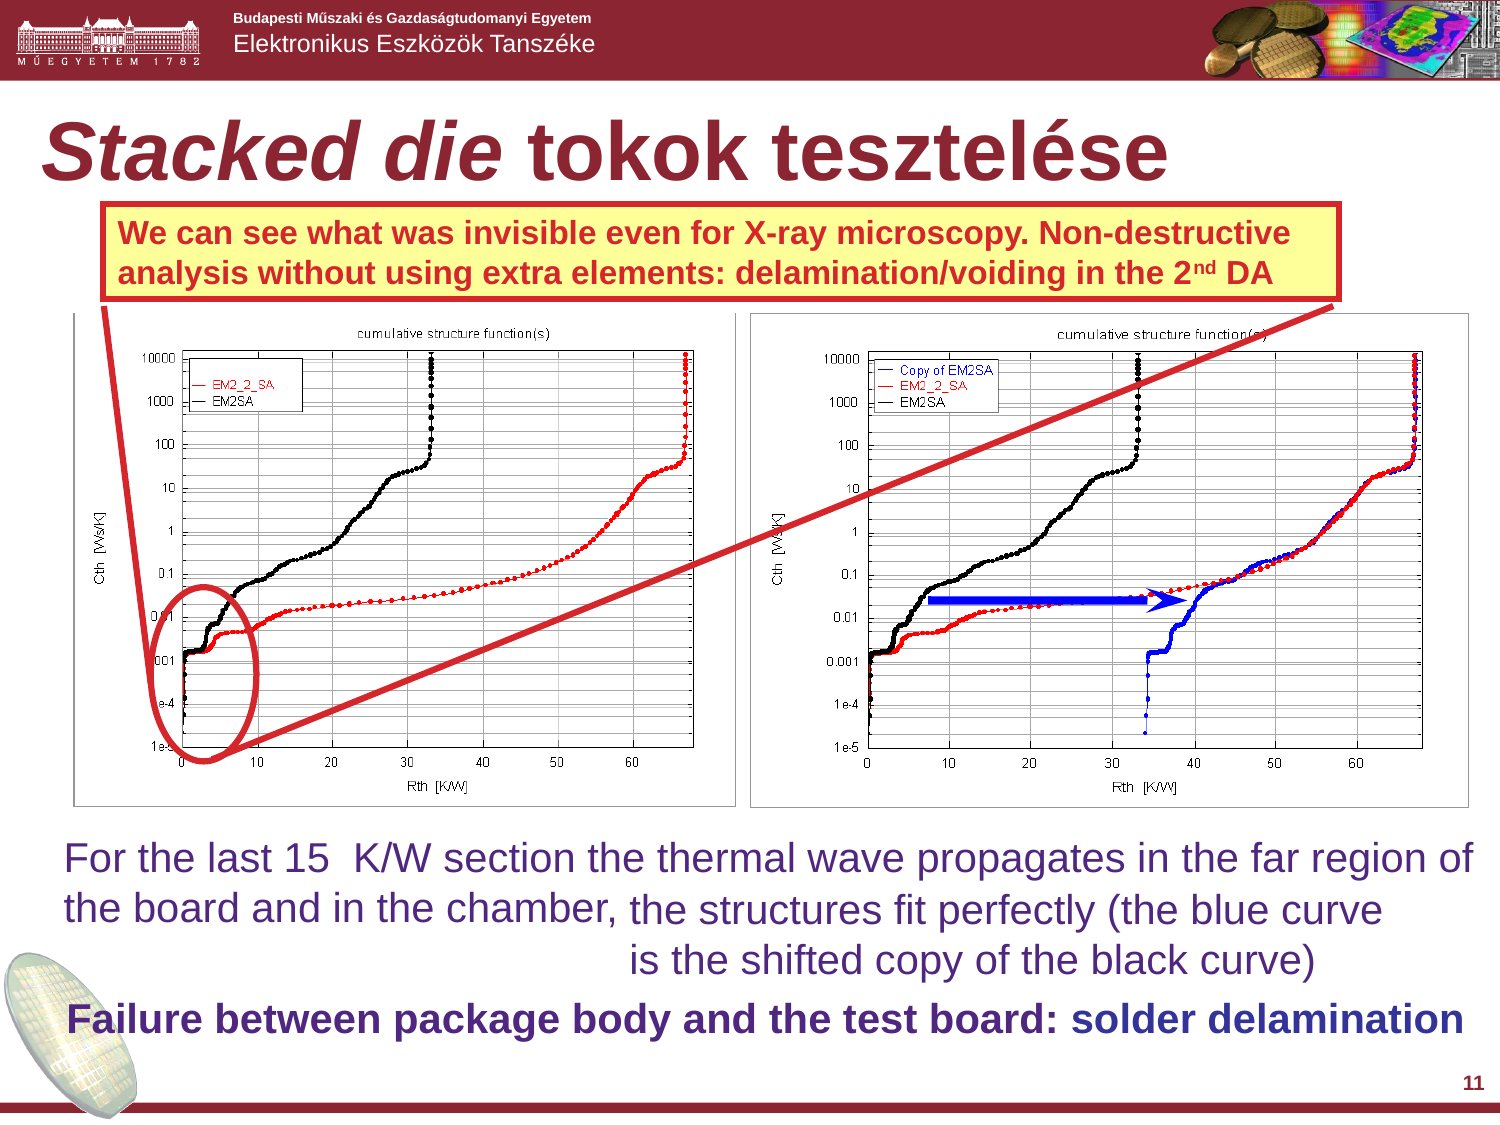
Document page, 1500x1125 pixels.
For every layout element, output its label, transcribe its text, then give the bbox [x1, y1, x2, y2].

text_box Failure between package body and the test board: solder delamination [51, 984, 1496, 1050]
picture [0, 942, 140, 1125]
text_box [74, 313, 736, 806]
slide_number 11 [1434, 1061, 1500, 1106]
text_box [751, 314, 1468, 807]
text_box For the last 15 K/W section the thermal wave propagates in the far region of the board and in the chamber, [48, 823, 1500, 939]
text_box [102, 203, 1340, 762]
text_box Stacked die tokok tesztelése [26, 92, 1378, 203]
text_box the structures fit perfectly (the blue curve is the shifted copy of the black curve) [614, 875, 1436, 984]
picture [1193, 1, 1500, 78]
